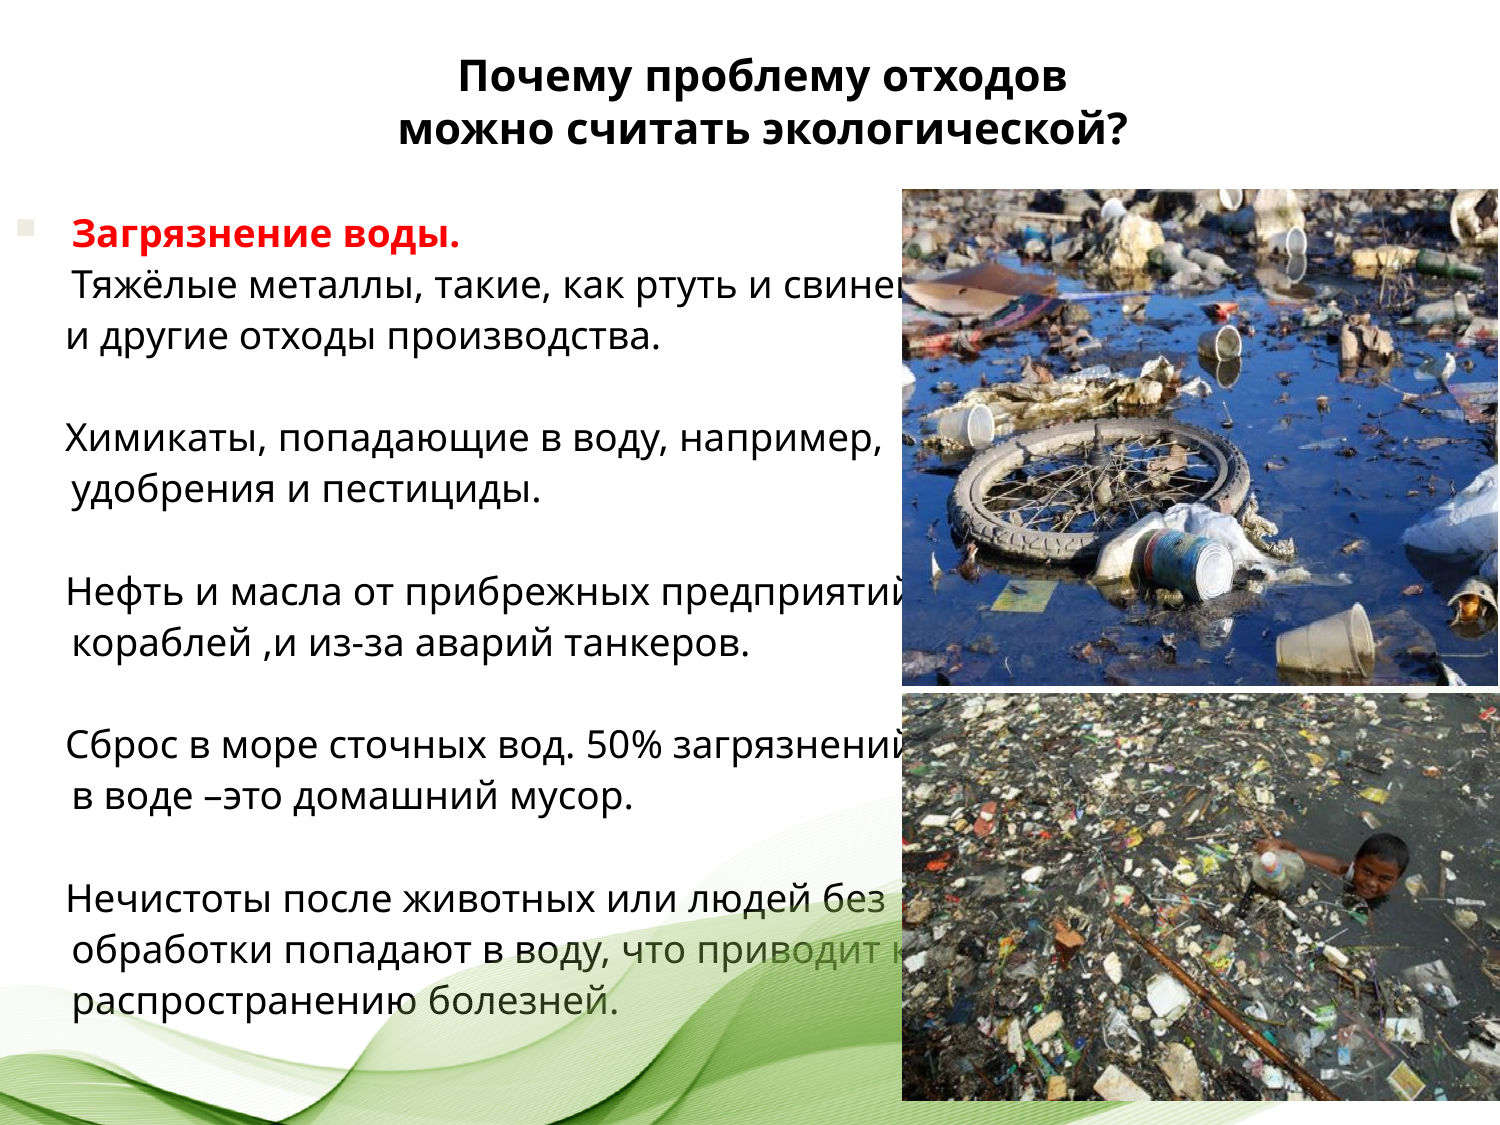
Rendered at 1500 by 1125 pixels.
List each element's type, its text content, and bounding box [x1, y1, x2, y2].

picture [0, 189, 1500, 1125]
title Почему проблему отходов можно считать экологической? [75, 40, 1451, 161]
list Загрязнение воды. Тяжёлые металлы, такие, как ртуть и свинец, и другие отходы производства. Химикаты, попадающие в воду, например, удобрения и пестициды. Нефть и масла от прибрежных предприятий, кораблей ,и из-за аварий танкеров. Сброс в море сточных вод. 50% загрязнений в воде –это домашний мусор. Нечистоты после животных или людей без обработки попадают в воду, что приводит к распространению болезней. [0, 196, 897, 667]
